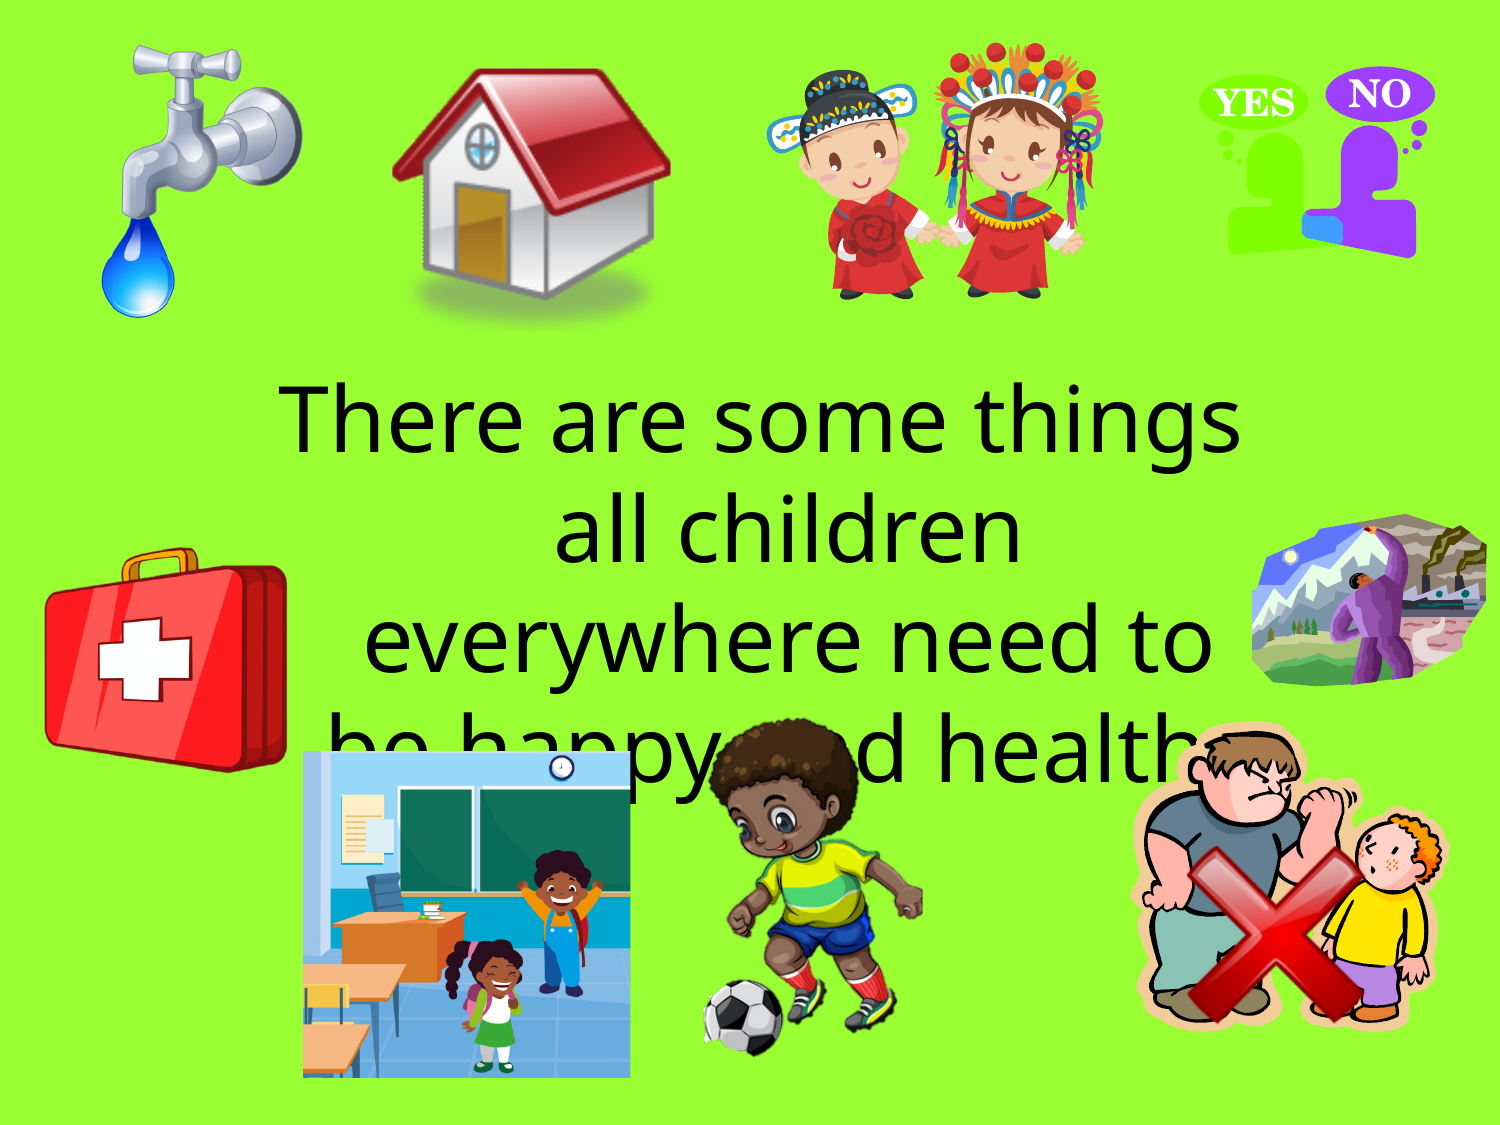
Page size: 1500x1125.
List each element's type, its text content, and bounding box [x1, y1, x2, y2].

picture [1251, 510, 1490, 690]
list There are some things all children everywhere need to be happy and healthy [247, 275, 1276, 1025]
picture [29, 42, 308, 321]
picture [1198, 66, 1436, 259]
picture [13, 508, 631, 1078]
picture [694, 715, 937, 1086]
picture [381, 31, 683, 332]
picture [766, 42, 1104, 300]
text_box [1127, 715, 1456, 1038]
